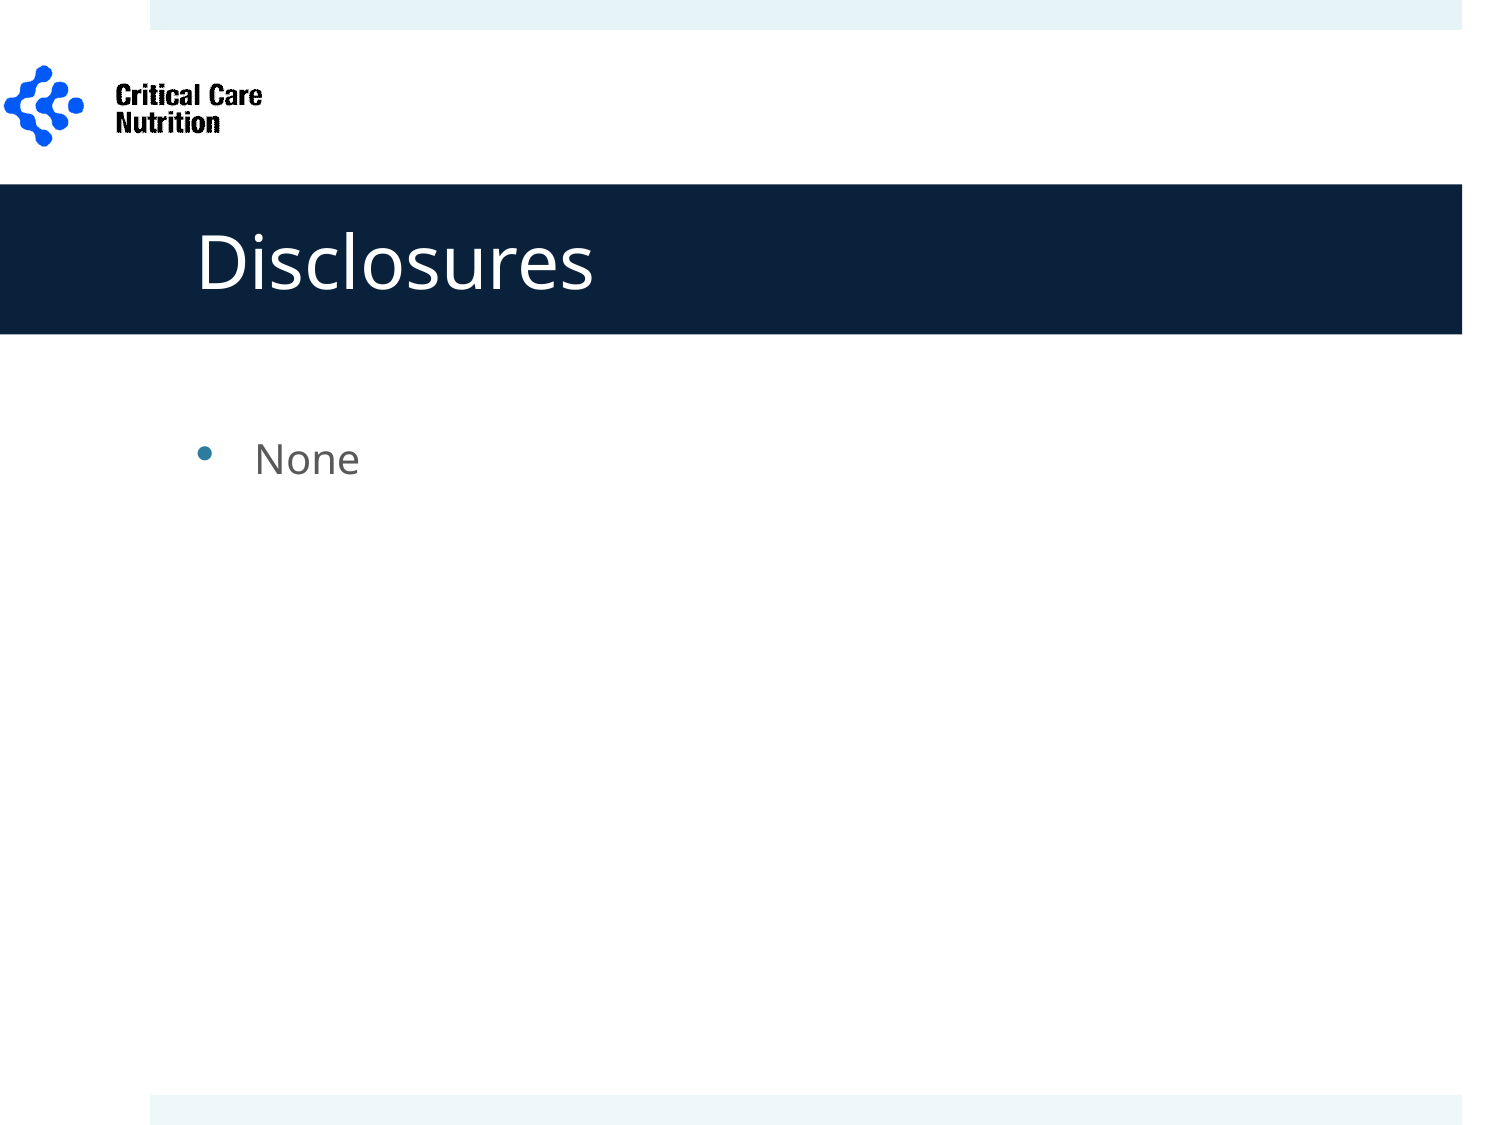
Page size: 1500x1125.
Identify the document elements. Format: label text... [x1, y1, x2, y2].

list None [182, 425, 1432, 1028]
title Disclosures [0, 184, 1463, 335]
picture [0, 60, 426, 149]
